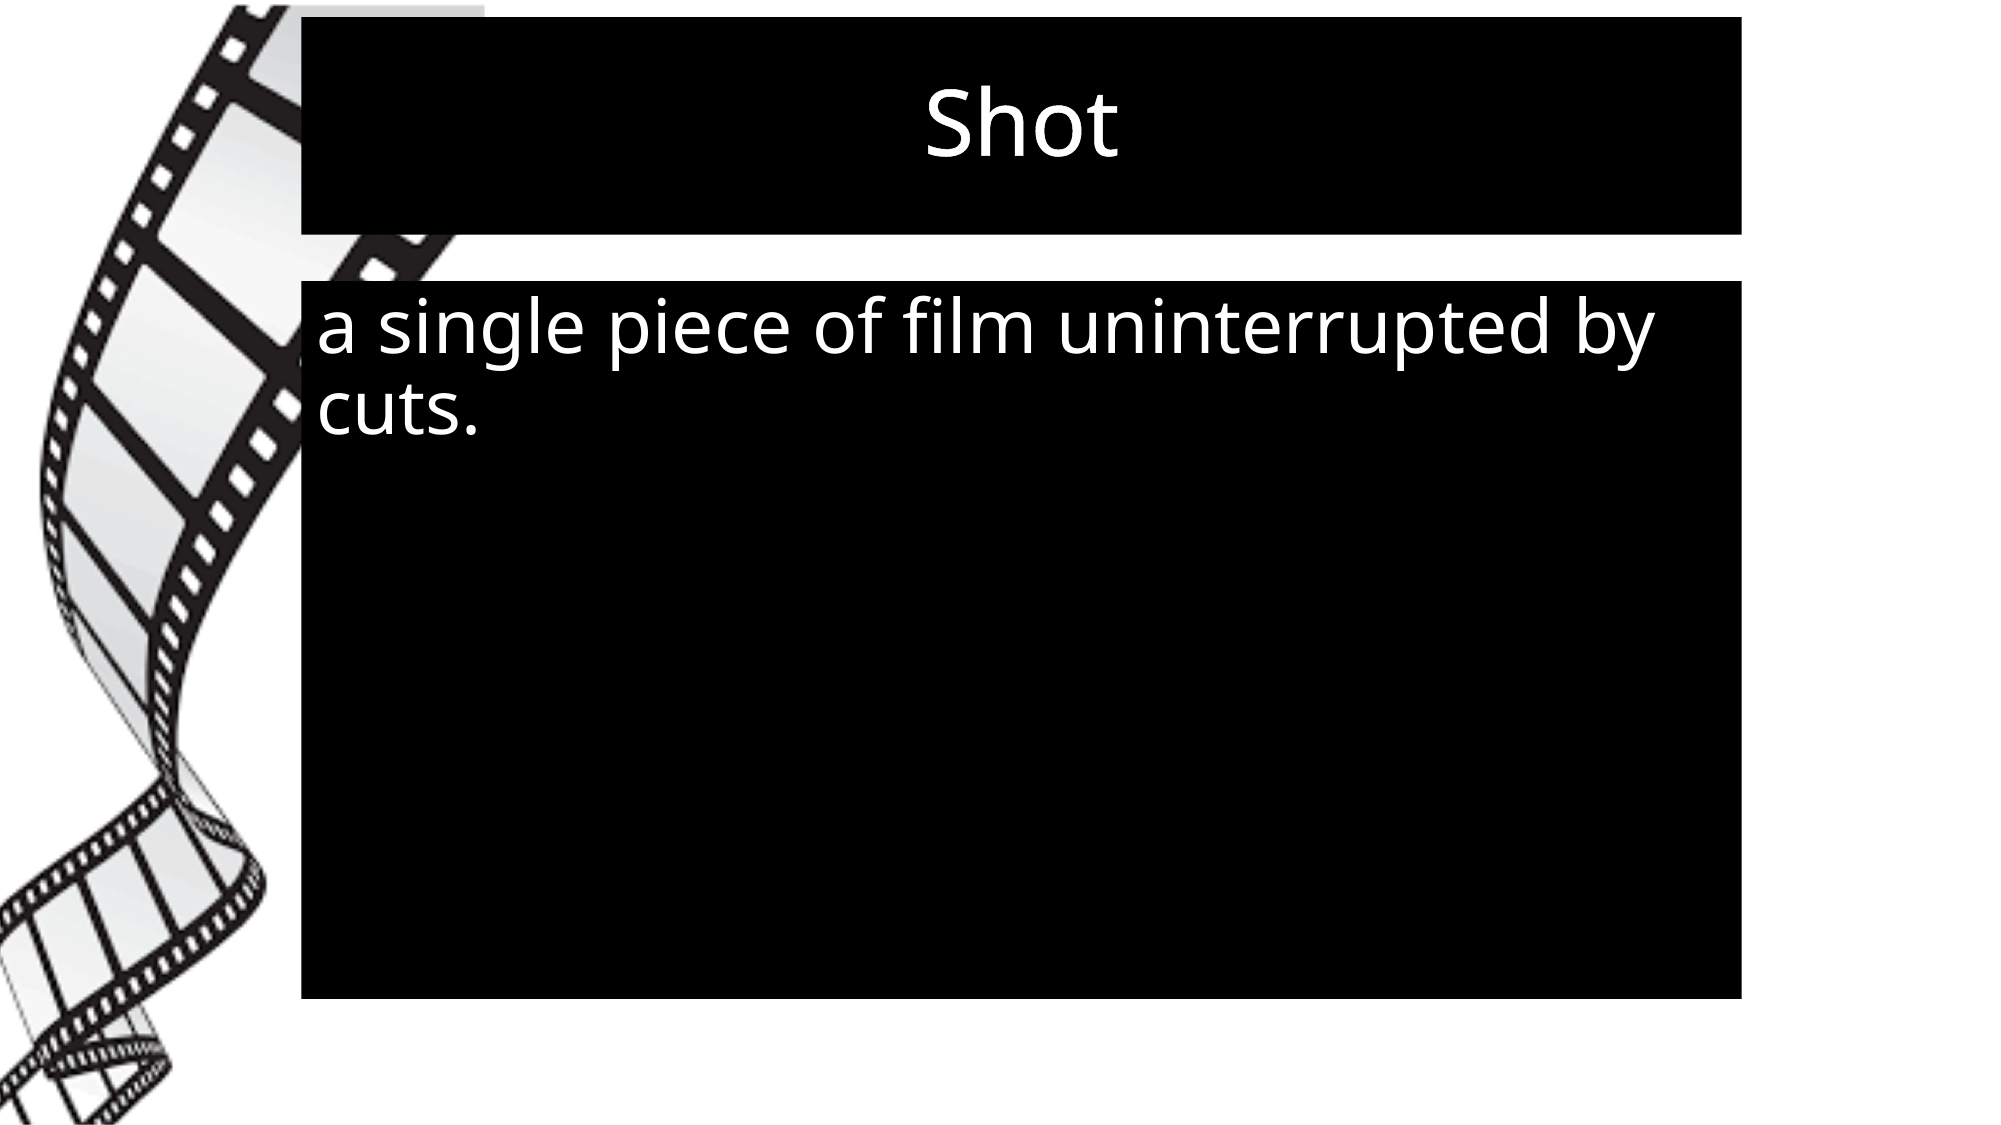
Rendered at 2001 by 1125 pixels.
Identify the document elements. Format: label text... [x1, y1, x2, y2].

list a single piece of film uninterrupted by cuts. [301, 281, 1742, 999]
picture [0, 7, 789, 1124]
title Shot [301, 17, 1742, 235]
